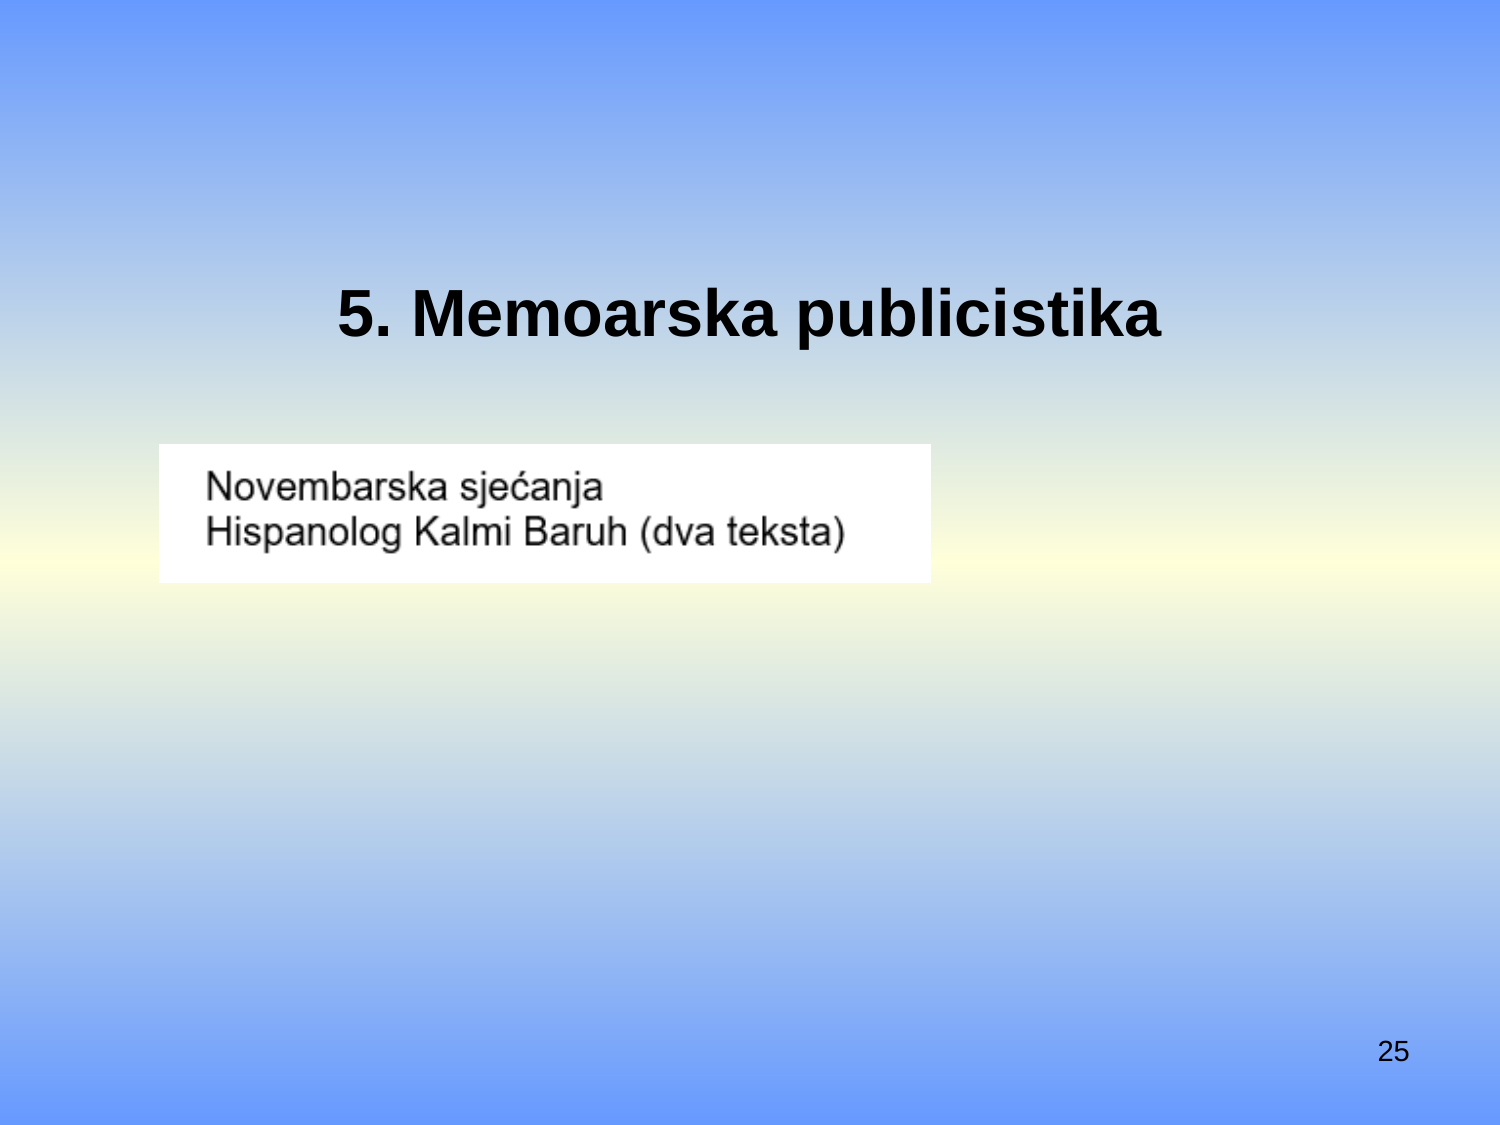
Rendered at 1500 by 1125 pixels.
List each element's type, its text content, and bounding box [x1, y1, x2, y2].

list 5. Memoarska publicistika [75, 262, 1425, 1005]
slide_number 25 [1074, 1024, 1425, 1103]
picture [159, 444, 932, 584]
